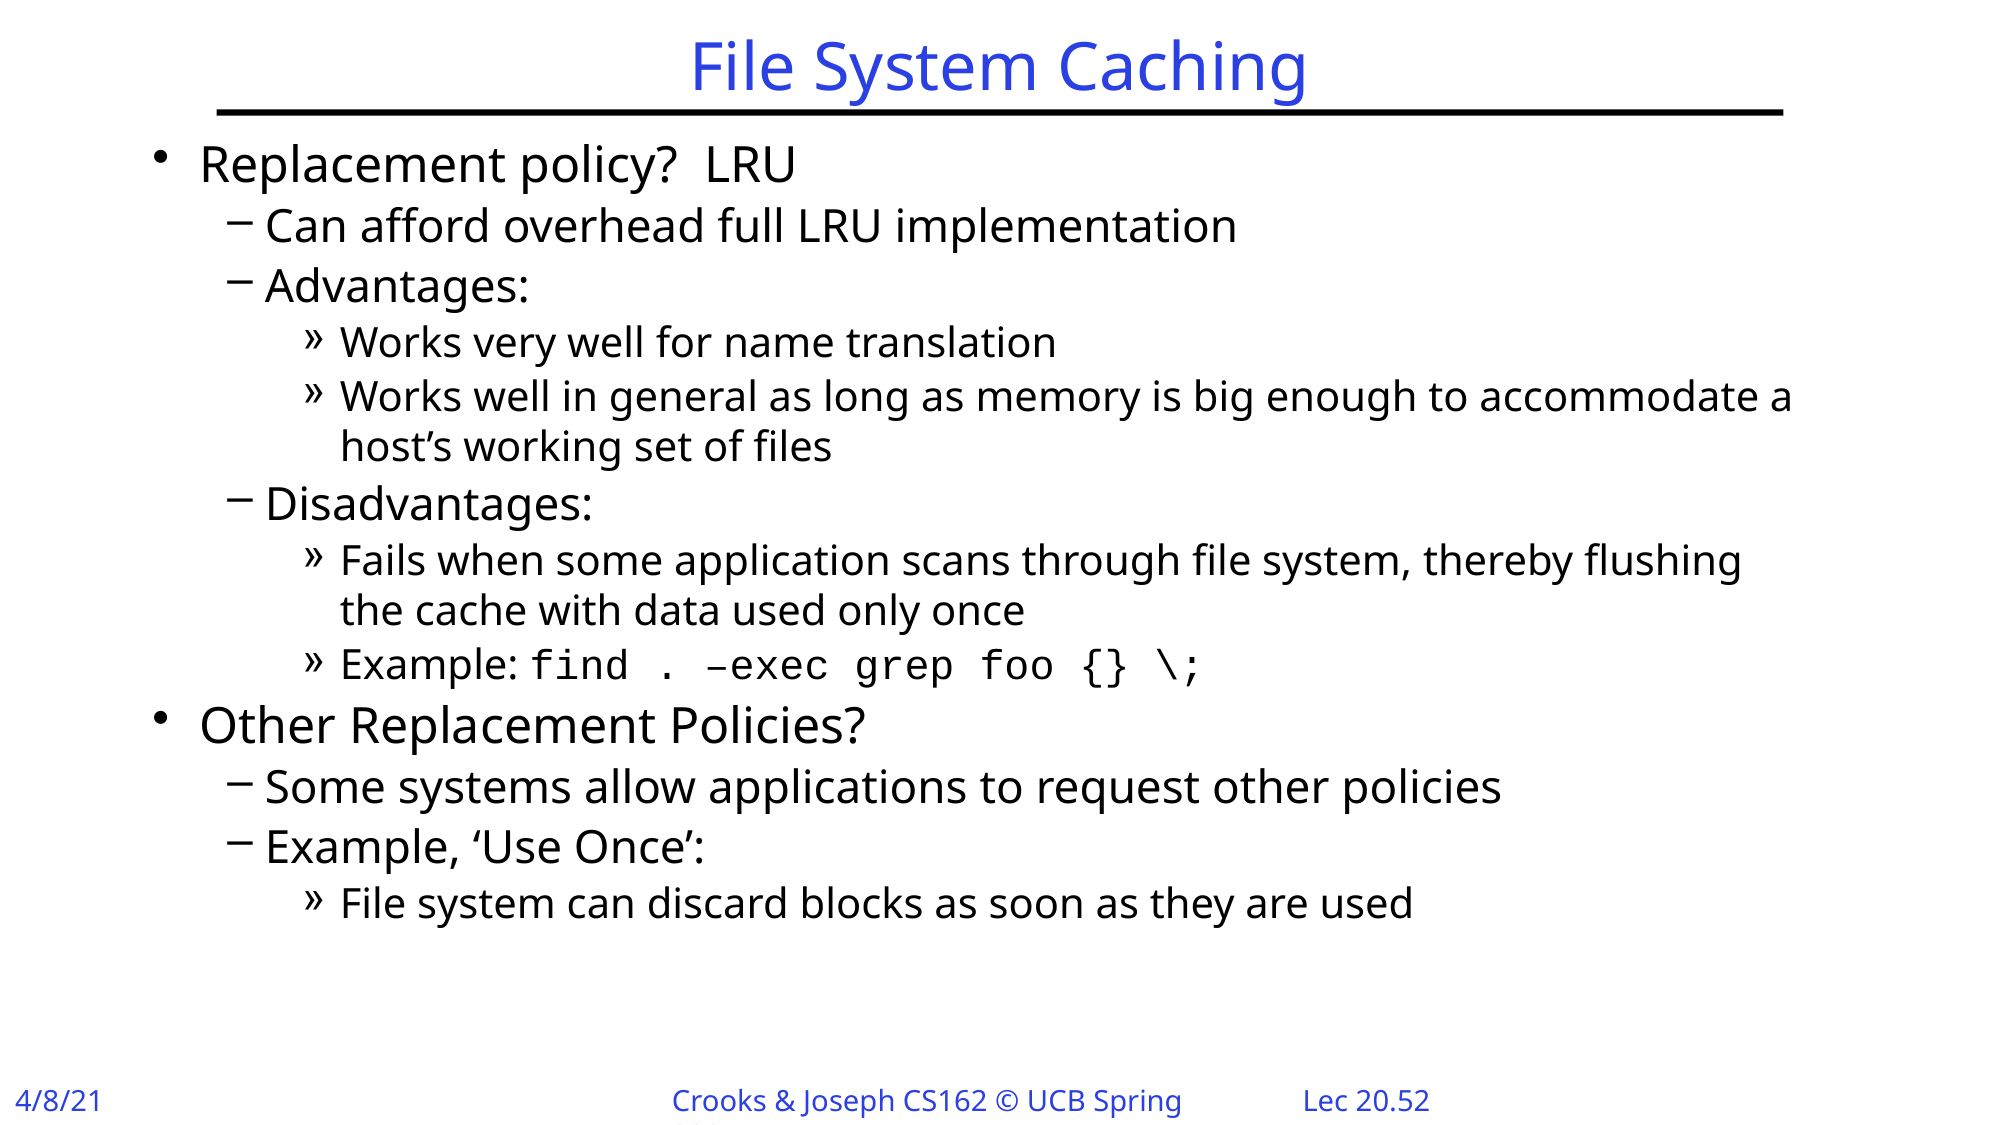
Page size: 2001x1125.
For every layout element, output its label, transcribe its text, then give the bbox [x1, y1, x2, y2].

title File System Caching [216, 24, 1784, 113]
list Replacement policy? LRU Can afford overhead full LRU implementation Advantages: Works very well for name translation Works well in general as long as memory is big enough to accommodate a host’s working set of files Disadvantages: Fails when some application scans through file system, thereby flushing the cache with data used only once Example: find . –exec grep foo {} \; Other Replacement Policies? Some systems allow applications to request other policies Example, ‘Use Once’: File system can discard blocks as soon as they are used [137, 125, 1825, 963]
